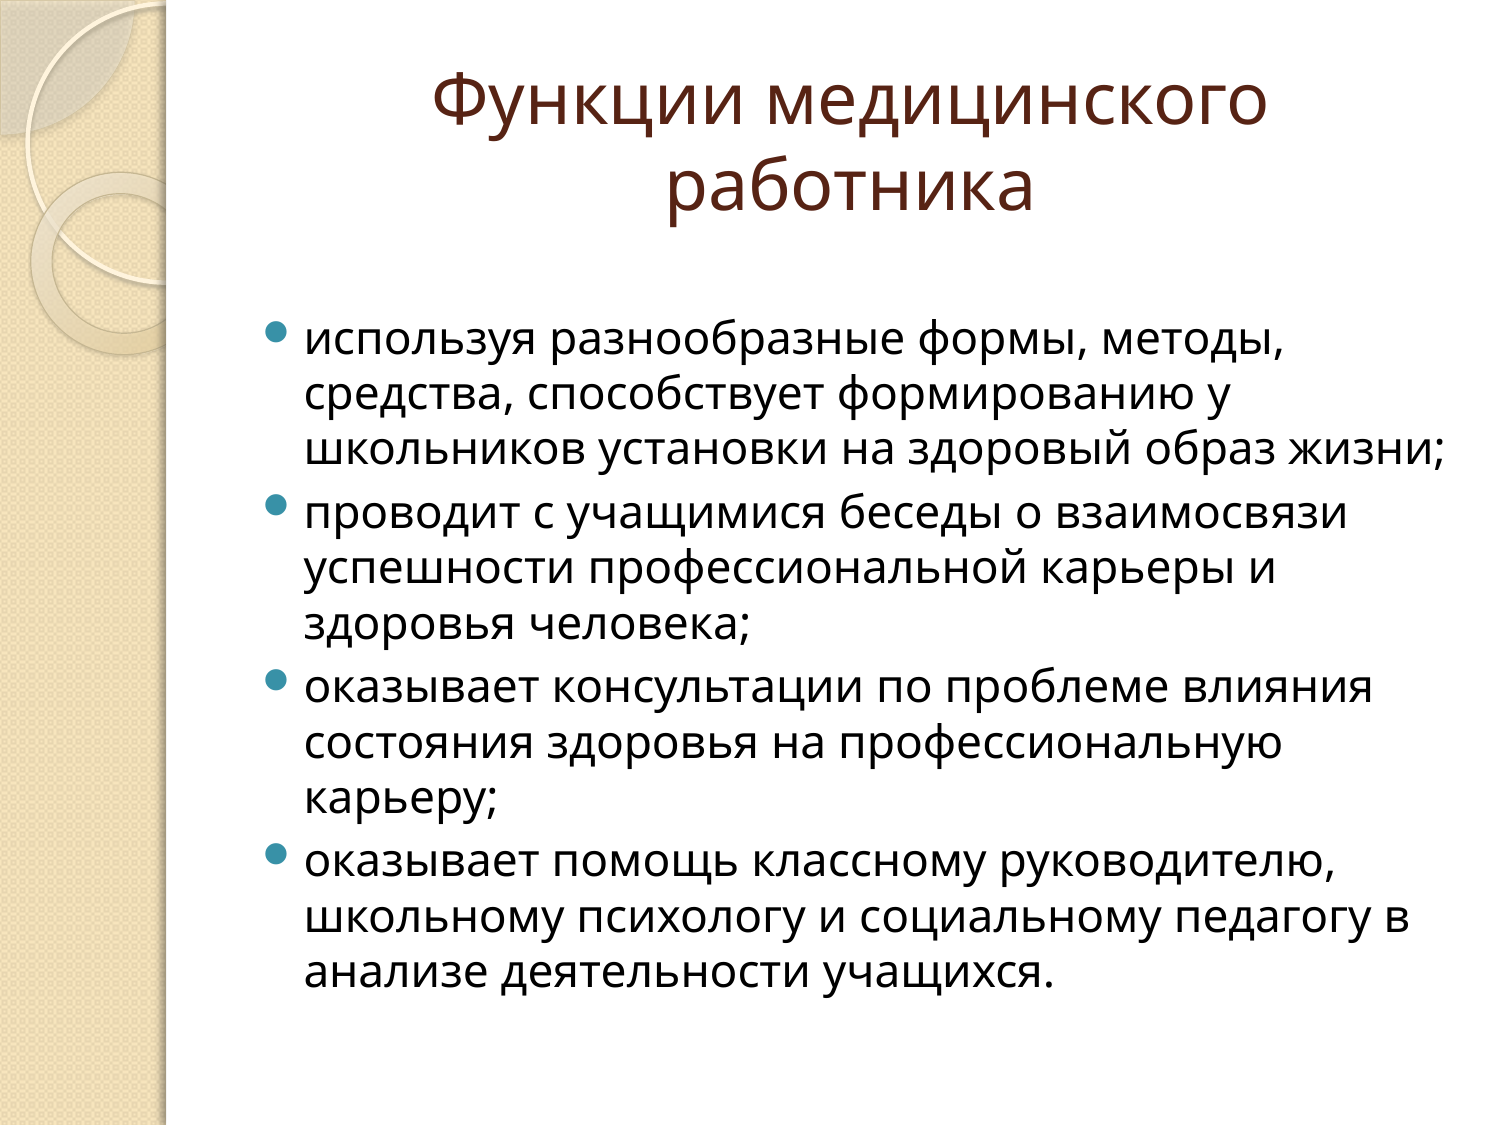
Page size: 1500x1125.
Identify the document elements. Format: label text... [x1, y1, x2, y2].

list используя разнообразные формы, методы, средства, способствует формированию у школьников установки на здоровый образ жизни; проводит с учащимися беседы о взаимосвязи успешности профессиональной карьеры и здоровья человека; оказывает консультации по проблеме влияния состояния здоровья на профессиональную карьеру; оказывает помощь классному руководителю, школьному психологу и социальному педагогу в анализе деятельности учащихся. [235, 237, 1466, 1025]
title Функции медицинского работника [235, 45, 1466, 233]
